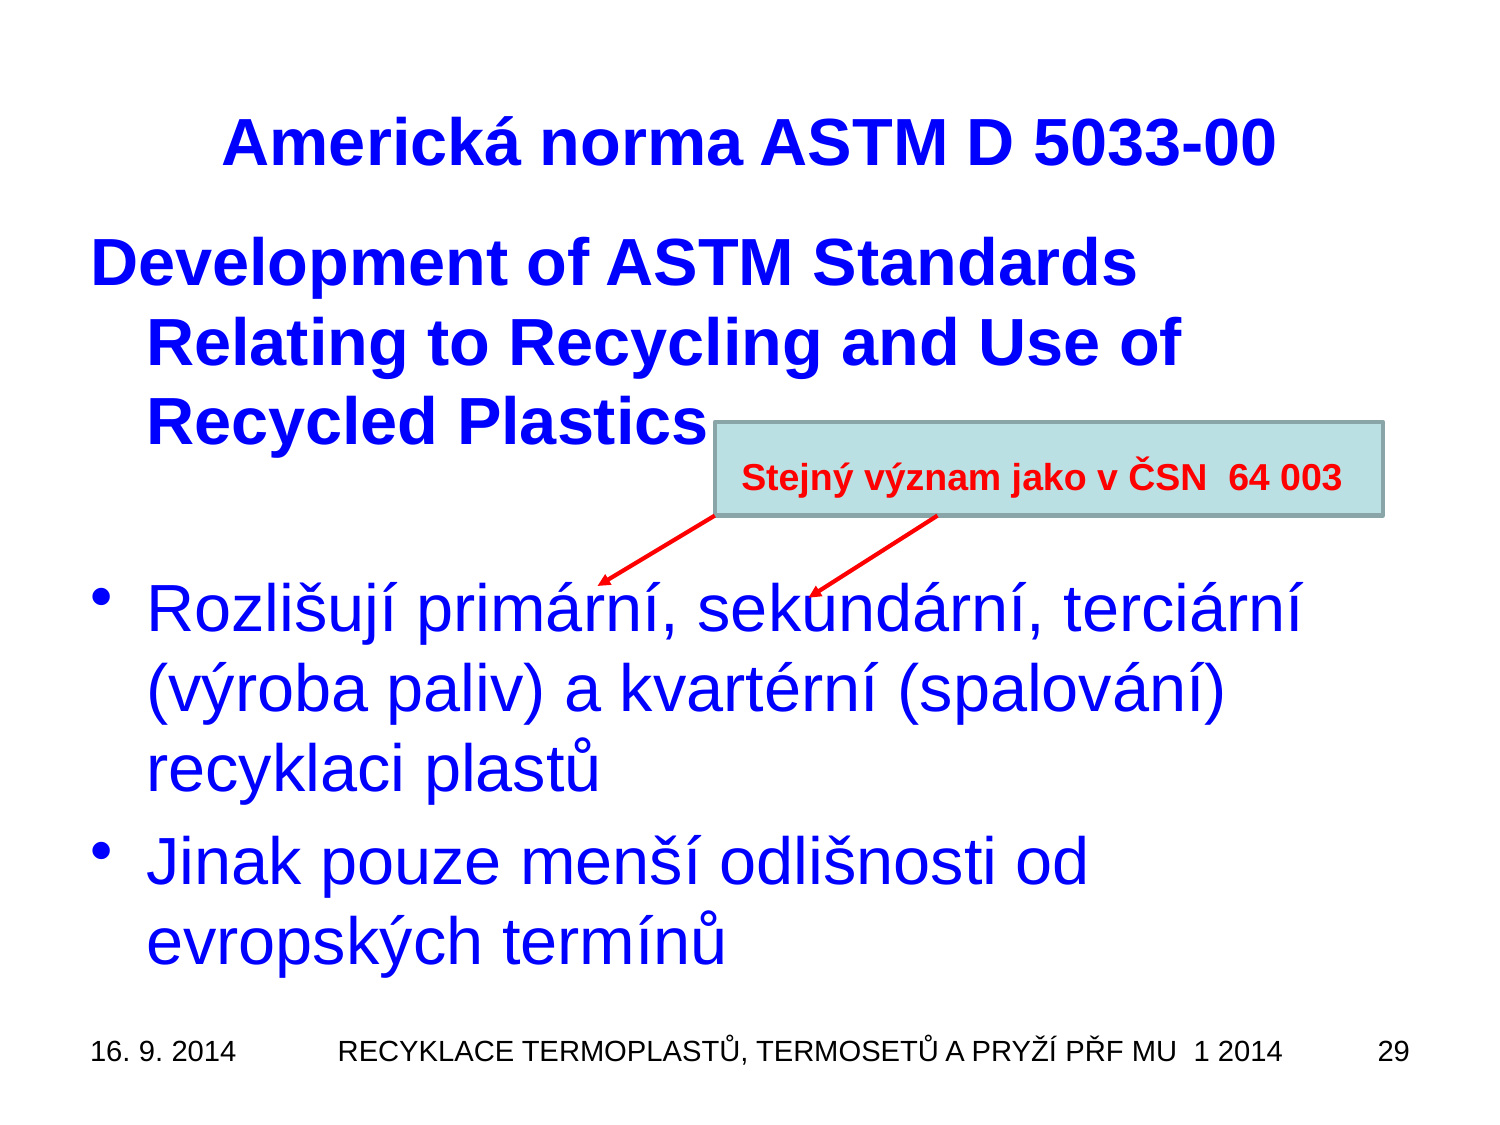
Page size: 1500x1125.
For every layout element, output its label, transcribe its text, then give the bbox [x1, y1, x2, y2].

list Development of ASTM Standards Relating to Recycling and Use of Recycled Plastics Rozlišují primární, sekundární, terciární (výroba paliv) a kvartérní (spalování) recyklaci plastů Jinak pouze menší odlišnosti od evropských termínů [74, 210, 1426, 1006]
slide_number 16. 9. 2014 [74, 1024, 426, 1103]
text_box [597, 515, 715, 587]
text_box [713, 420, 1385, 518]
title Americká norma ASTM D 5033-00 [74, 44, 1426, 210]
text_box Stejný význam jako v ČSN 64 003 [726, 445, 1383, 505]
footer RECYKLACE TERMOPLASTŮ, TERMOSETŮ A PRYŽÍ PŘF MU 1 2014 [426, 1024, 1074, 1103]
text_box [808, 515, 938, 598]
slide_number 29 [1074, 1024, 1426, 1103]
